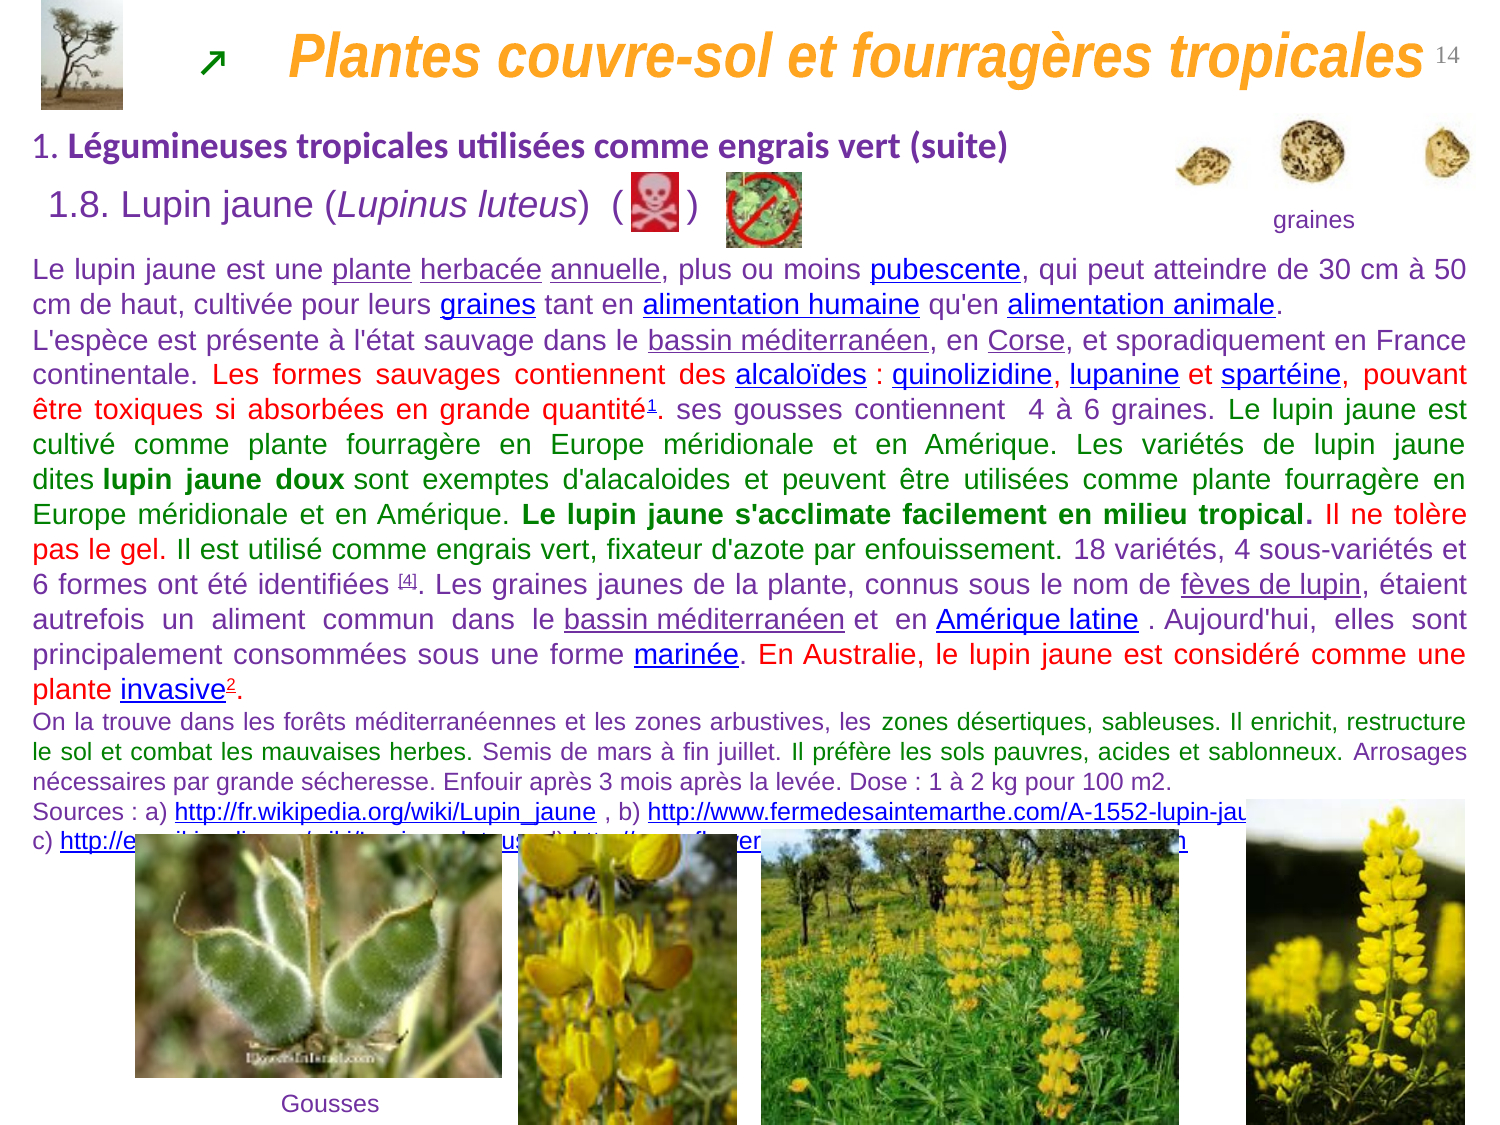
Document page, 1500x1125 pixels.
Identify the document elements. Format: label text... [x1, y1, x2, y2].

text_box ↗ [183, 30, 245, 91]
text_box 14 [1399, 31, 1475, 77]
picture [518, 833, 737, 1125]
text_box 1.8. Lupin jaune (Lupinus luteus) ( ) [33, 174, 628, 233]
text_box graines [1258, 202, 1371, 242]
text_box 1. Légumineuses tropicales utilisées comme engrais vert (suite) [16, 113, 1025, 174]
picture [40, 0, 123, 110]
picture [1245, 799, 1465, 1125]
picture [1174, 113, 1476, 195]
picture [631, 172, 679, 232]
picture [761, 829, 1180, 1125]
text_box Le lupin jaune est une plante herbacée annuelle, plus ou moins pubescente, qui peut atteindre de 30 cm à 50 cm de haut, cultivée pour leurs graines tant en alimentation humaine qu'en alimentation animale. L'espèce est présente à l'état sauvage dans le bassin méditerranéen, en Corse, et sporadiquement en France continentale. Les formes sauvages contiennent des alcaloïdes : quinolizidine, lupanine et spartéine, pouvant être toxiques si absorbées en grande quantité1. ses gousses contiennent 4 à 6 graines. Le lupin jaune est cultivé comme plante fourragère en Europe méridionale et en Amérique. Les variétés de lupin jaune dites lupin jaune doux sont exemptes d'alacaloides et peuvent être utilisées comme plante fourragère en Europe méridionale et en Amérique. Le lupin jaune s'acclimate facilement en milieu tropical. Il ne tolère pas le gel. Il est utilisé comme engrais vert, fixateur d'azote par enfouissement. 18 variétés, 4 sous-variétés et 6 formes ont été identifiées [4]. Les graines jaunes de la plante, connus sous le nom de fèves de lupin, étaient autrefois un aliment commun dans le bassin méditerranéen et en Amérique latine . Aujourd'hui, elles sont principalement consommées sous une forme marinée. En Australie, le lupin jaune est considéré comme une plante invasive2. On la trouve dans les forêts méditerranéennes et les zones arbustives, les zones désertiques, sableuses. Il enrichit, restructure le sol et combat les mauvaises herbes. Semis de mars à fin juillet. Il préfère les sols pauvres, acides et sablonneux. Arrosages nécessaires par grande sécheresse. Enfouir après 3 mois après la levée. Dose : 1 à 2 kg pour 100 m2. Sources : a) http://fr.wikipedia.org/wiki/Lupin_jaune , b) http://www.fermedesaintemarthe.com/A-1552-lupin-jaune-doux.aspx c) http://en.wikipedia.org/wiki/Lupinus_luteus, d) http://www.flowersinisrael.com/Lupinusluteus_page.htm [17, 243, 1483, 863]
picture [725, 172, 802, 248]
text_box 1.8. Lupin jaune (Lupinus luteus) ( ) [682, 174, 715, 233]
text_box Gousses [266, 1087, 395, 1125]
picture [135, 833, 502, 1079]
